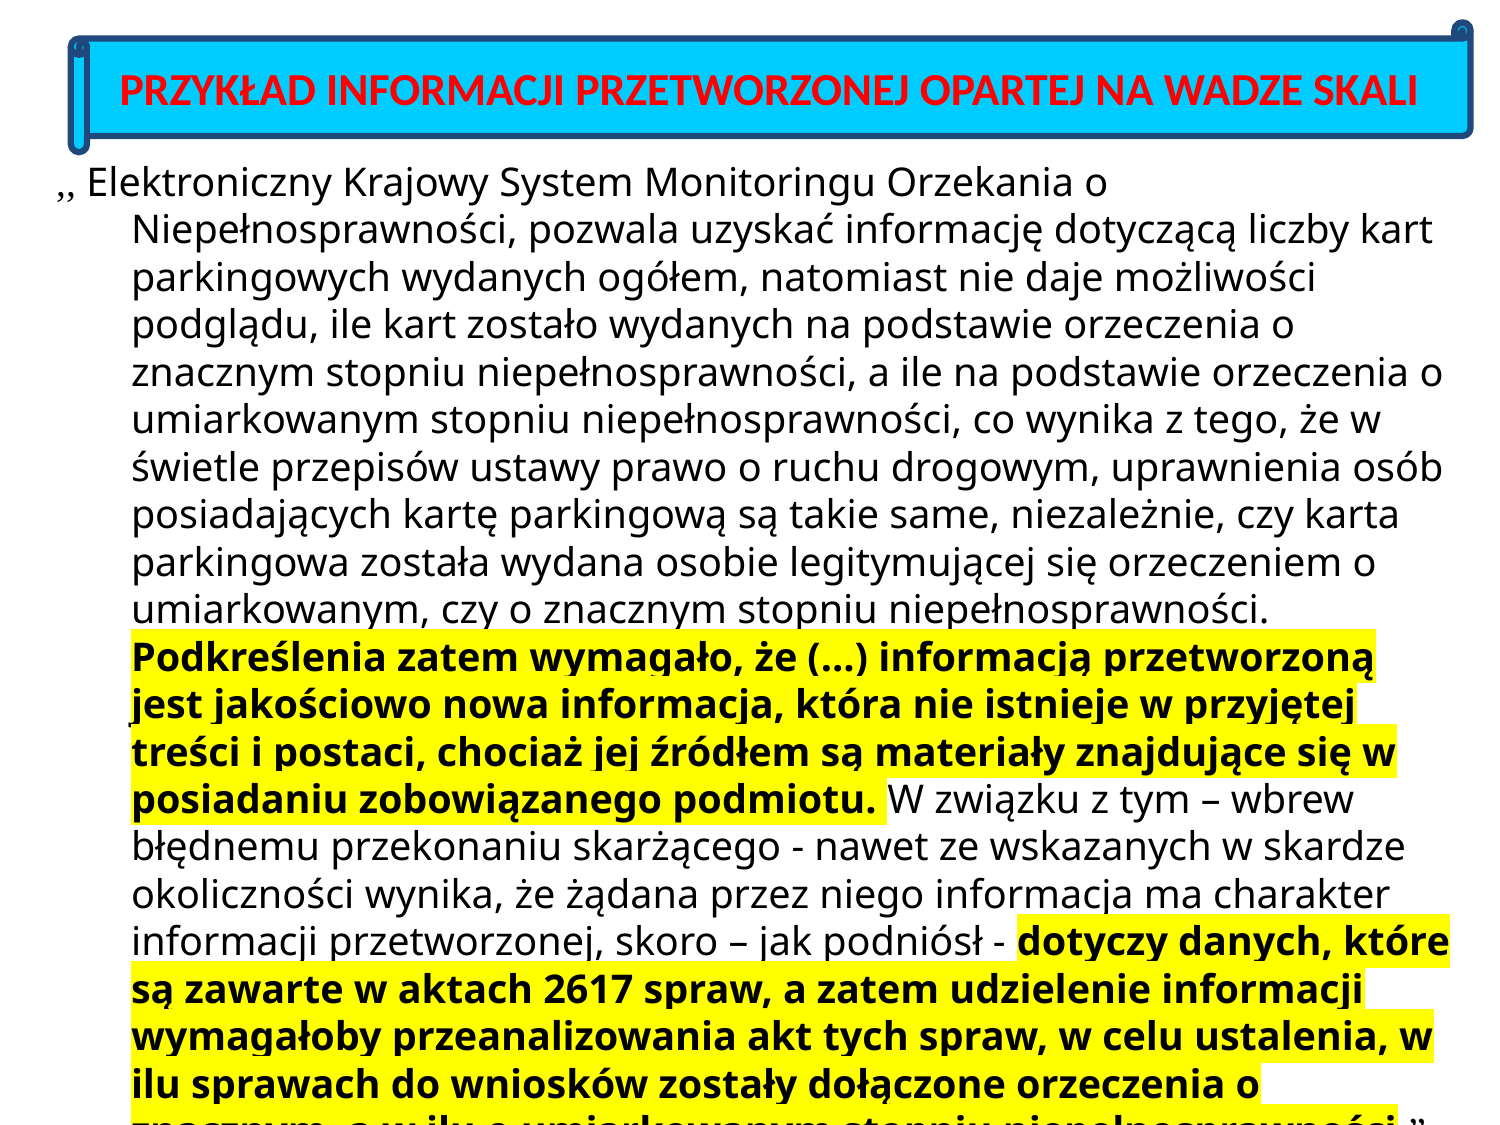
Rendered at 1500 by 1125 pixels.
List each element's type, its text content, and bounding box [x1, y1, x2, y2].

footer autor adw. dr hab. Piotr Sitniewski www.jawnosc.pl piotrsitniewski@gmail.com [512, 1042, 988, 1103]
text_box ,, Elektroniczny Krajowy System Monitoringu Orzekania o Niepełnosprawności, pozwala uzyskać informację dotyczącą liczby kart parkingowych wydanych ogółem, natomiast nie daje możliwości podglądu, ile kart zostało wydanych na podstawie orzeczenia o znacznym stopniu niepełnosprawności, a ile na podstawie orzeczenia o umiarkowanym stopniu niepełnosprawności, co wynika z tego, że w świetle przepisów ustawy prawo o ruchu drogowym, uprawnienia osób posiadających kartę parkingową są takie same, niezależnie, czy karta parkingowa została wydana osobie legitymującej się orzeczeniem o umiarkowanym, czy o znacznym stopniu niepełnosprawności. Podkreślenia zatem wymagało, że (…) informacją przetworzoną jest jakościowo nowa informacja, która nie istnieje w przyjętej treści i postaci, chociaż jej źródłem są materiały znajdujące się w posiadaniu zobowiązanego podmiotu. W związku z tym – wbrew błędnemu przekonaniu skarżącego - nawet ze wskazanych w skardze okoliczności wynika, że żądana przez niego informacja ma charakter informacji przetworzonej, skoro – jak podniósł - dotyczy danych, które są zawarte w aktach 2617 spraw, a zatem udzielenie informacji wymagałoby przeanalizowania akt tych spraw, w celu ustalenia, w ilu sprawach do wniosków zostały dołączone orzeczenia o znacznym, a w ilu o umiarkowanym stopniu niepełnosprawności.”. Wyrok WSA w Gliwicach z dnia 14.11.2017 r., IV SA/Gl 407/17 [41, 101, 1471, 1125]
slide_number 65 [1074, 1042, 1425, 1103]
text_box PRZYKŁAD INFORMACJI PRZETWORZONEJ OPARTEJ NA WADZE SKALI [68, 20, 1473, 155]
